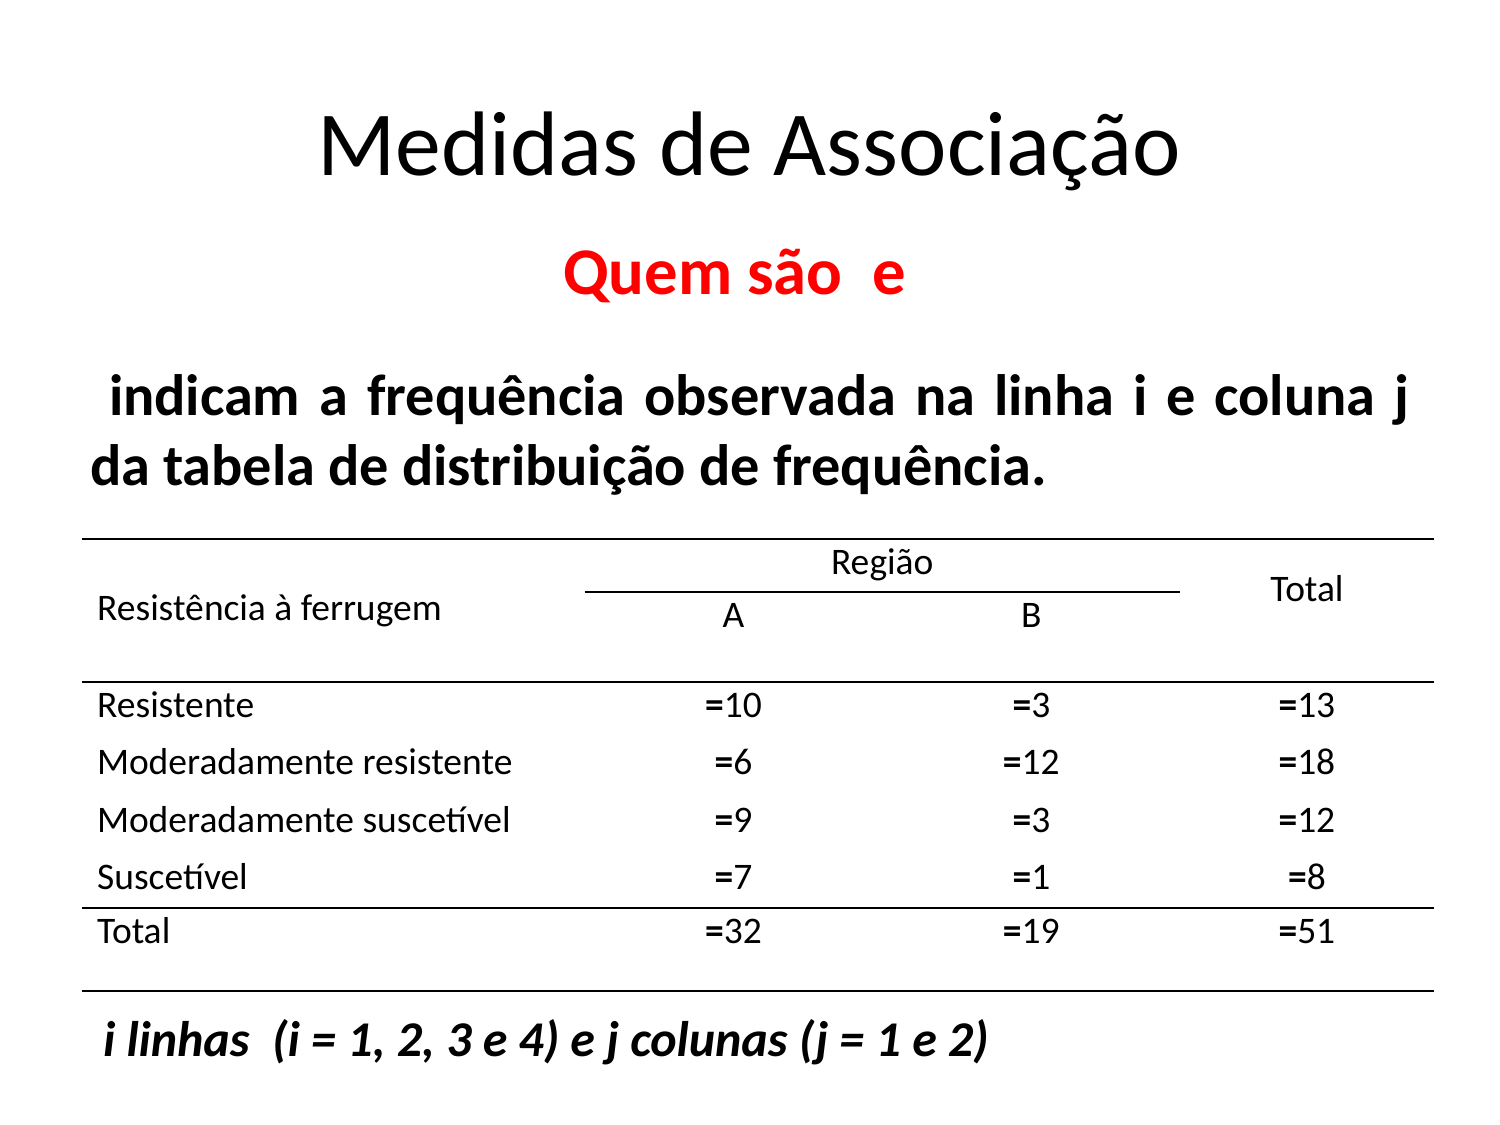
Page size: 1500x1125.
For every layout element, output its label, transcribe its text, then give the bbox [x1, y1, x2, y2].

text_box i linhas (i = 1, 2, 3 e 4) e j colunas (j = 1 e 2) [88, 999, 1400, 1075]
title Medidas de Associação [75, 45, 1425, 233]
